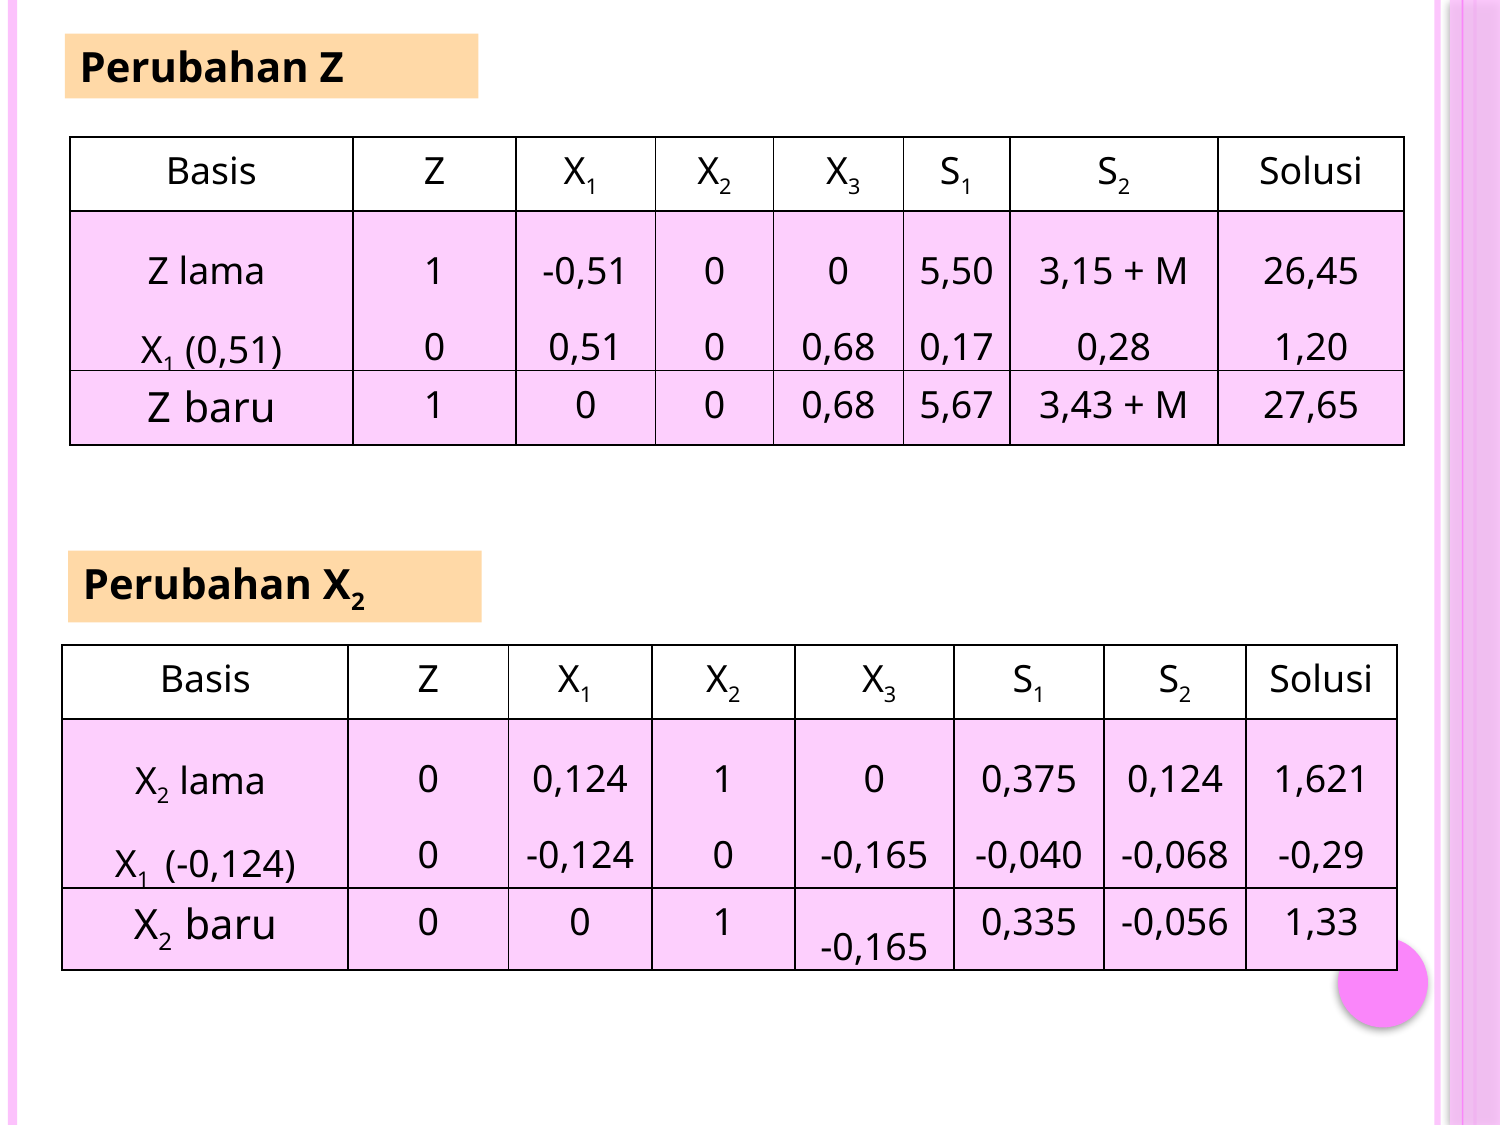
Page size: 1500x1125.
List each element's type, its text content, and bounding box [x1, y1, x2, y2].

table_cell 0,124 -0,124 [509, 720, 651, 887]
table_header Z [354, 138, 515, 210]
table_cell 5,50 0,17 [904, 212, 1009, 370]
table_cell 3,15 + M 0,28 [1011, 212, 1217, 370]
table_header X2 [656, 138, 773, 210]
table_cell 1 0 [653, 720, 794, 887]
table_cell 1 [354, 371, 515, 444]
table_cell 26,45 1,20 [1219, 212, 1403, 370]
table_cell 1,33 [1247, 889, 1396, 969]
table_cell 0 [349, 889, 508, 969]
table_cell 0 [656, 371, 773, 444]
table_cell 0 -0,165 [796, 720, 953, 887]
table_cell 0 [509, 889, 651, 969]
table_cell Z baru [71, 371, 352, 444]
table_cell 0,124 -0,068 [1105, 720, 1245, 887]
table_header X2 [653, 646, 794, 718]
table_header S2 [1105, 646, 1245, 718]
table_header X3 [796, 646, 953, 718]
table_cell 0,375 -0,040 [955, 720, 1103, 887]
table_header Z [349, 646, 508, 718]
table_cell 0 [517, 371, 655, 444]
table_cell 0 0,68 [774, 212, 903, 370]
table_header Basis [71, 138, 352, 210]
table_cell Z lama X1 (0,51) [71, 212, 352, 370]
table_header X1 [509, 646, 651, 718]
table_cell 1 0 [354, 212, 515, 370]
table_cell 0 0 [656, 212, 773, 370]
table_cell 5,67 [904, 371, 1009, 444]
table_cell X2 lama X1 (-0,124) [63, 720, 347, 887]
table_cell -0,165 [796, 889, 953, 969]
table_header Basis [63, 646, 347, 718]
table_cell 0 0 [349, 720, 508, 887]
table_cell 0,68 [774, 371, 903, 444]
table_cell 1,621 -0,29 [1247, 720, 1396, 887]
table_cell -0,51 0,51 [517, 212, 655, 370]
table_cell 3,43 + M [1011, 371, 1217, 444]
table_cell 0,335 [955, 889, 1103, 969]
table_header Solusi [1247, 646, 1396, 718]
table_header S1 [904, 138, 1009, 210]
table_header Solusi [1219, 138, 1403, 210]
table_header X3 [774, 138, 903, 210]
table_cell 1 [653, 889, 794, 969]
text_box Perubahan X2 [68, 550, 482, 623]
table_header S1 [955, 646, 1103, 718]
table_cell 27,65 [1219, 371, 1403, 444]
table_cell X2 baru [63, 889, 347, 969]
table_cell -0,056 [1105, 889, 1245, 969]
text_box Perubahan Z [64, 33, 479, 99]
table_header X1 [517, 138, 655, 210]
table_header S2 [1011, 138, 1217, 210]
